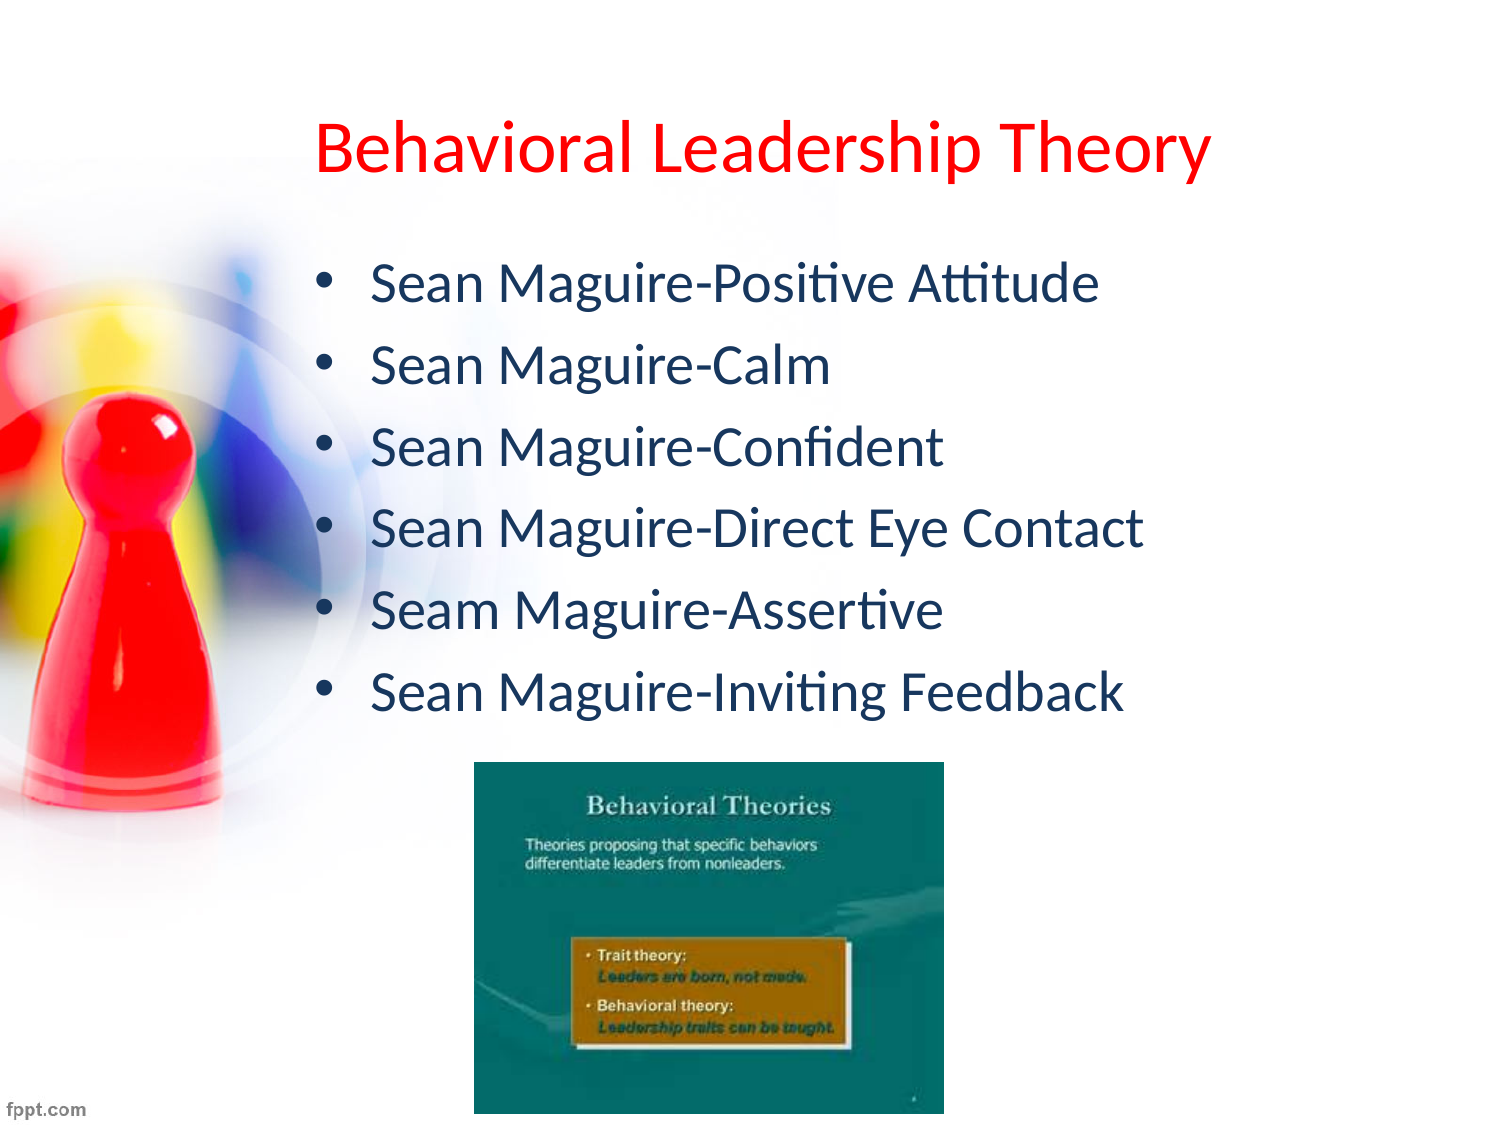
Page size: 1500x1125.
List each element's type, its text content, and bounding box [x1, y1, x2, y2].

title Behavioral Leadership Theory [299, 86, 1450, 199]
picture [0, 0, 1500, 1125]
list Sean Maguire-Positive Attitude Sean Maguire-Calm Sean Maguire-Confident Sean Maguire-Direct Eye Contact Seam Maguire-Assertive Sean Maguire-Inviting Feedback [299, 236, 1450, 939]
